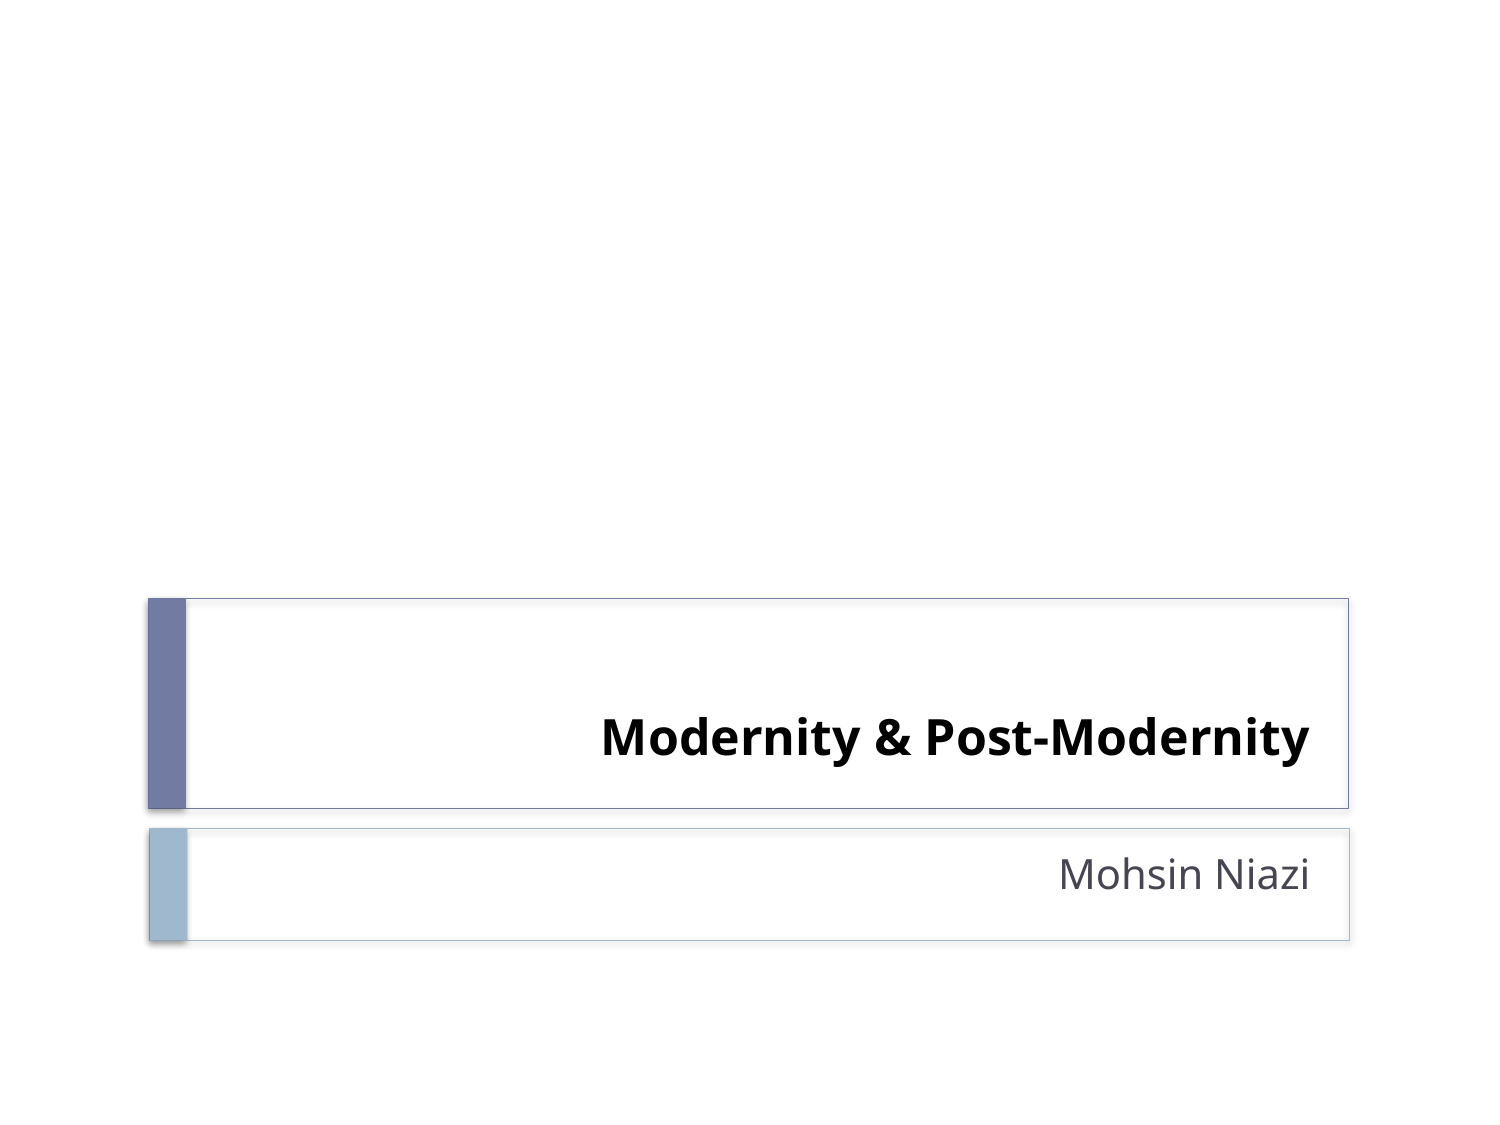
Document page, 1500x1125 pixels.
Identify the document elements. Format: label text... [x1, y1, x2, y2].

title Modernity & Post-Modernity [200, 637, 1325, 800]
subtitle Mohsin Niazi [200, 840, 1325, 929]
